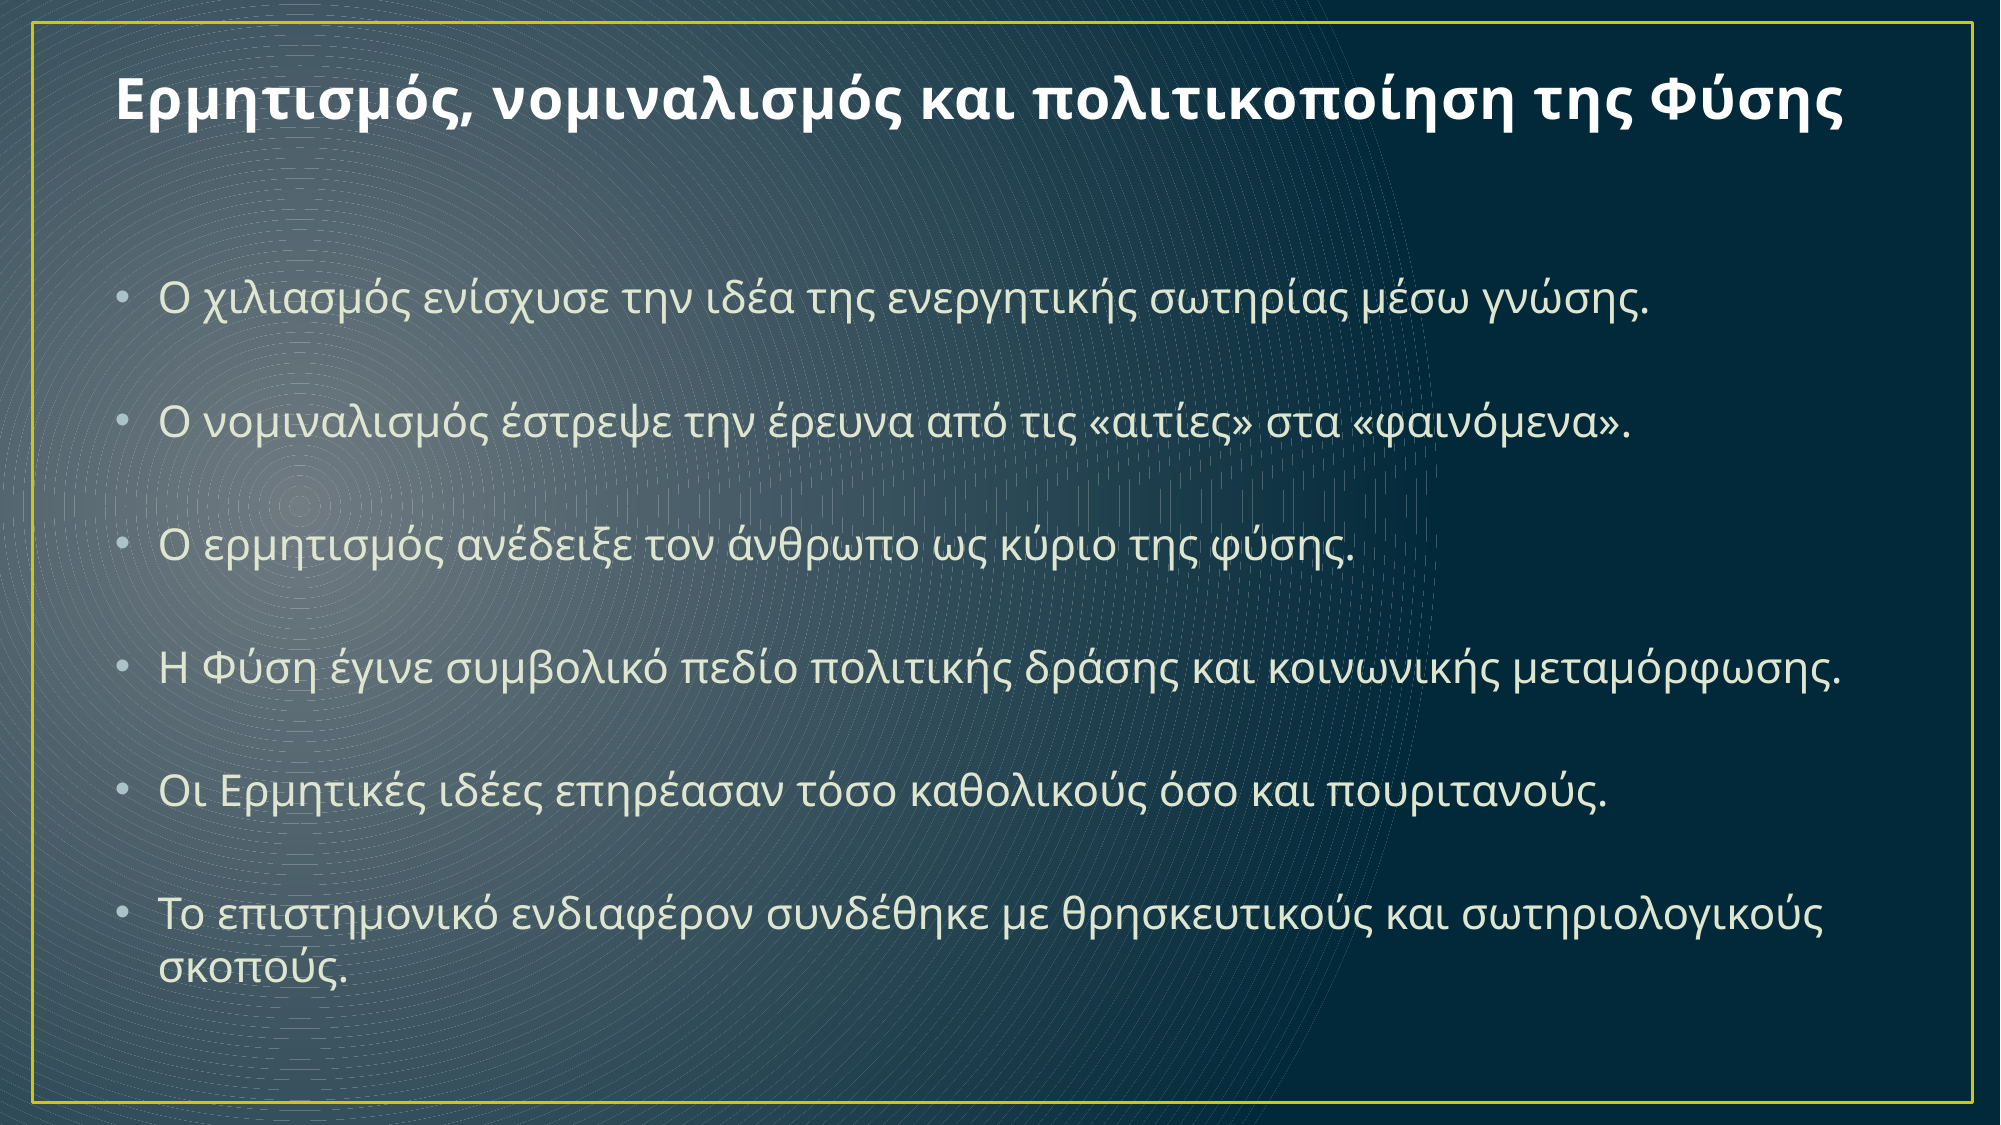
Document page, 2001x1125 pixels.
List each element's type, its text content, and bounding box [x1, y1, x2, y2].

list Ο χιλιασμός ενίσχυσε την ιδέα της ενεργητικής σωτηρίας μέσω γνώσης. Ο νομιναλισμός έστρεψε την έρευνα από τις «αιτίες» στα «φαινόμενα». Ο ερμητισμός ανέδειξε τον άνθρωπο ως κύριο της φύσης. Η Φύση έγινε συμβολικό πεδίο πολιτικής δράσης και κοινωνικής μεταμόρφωσης. Οι Ερμητικές ιδέες επηρέασαν τόσο καθολικούς όσο και πουριτανούς. Το επιστημονικό ενδιαφέρον συνδέθηκε με θρησκευτικούς και σωτηριολογικούς σκοπούς. [99, 262, 1900, 1005]
title Ερμητισμός, νομιναλισμός και πολιτικοποίηση της Φύσης [99, 45, 1900, 139]
